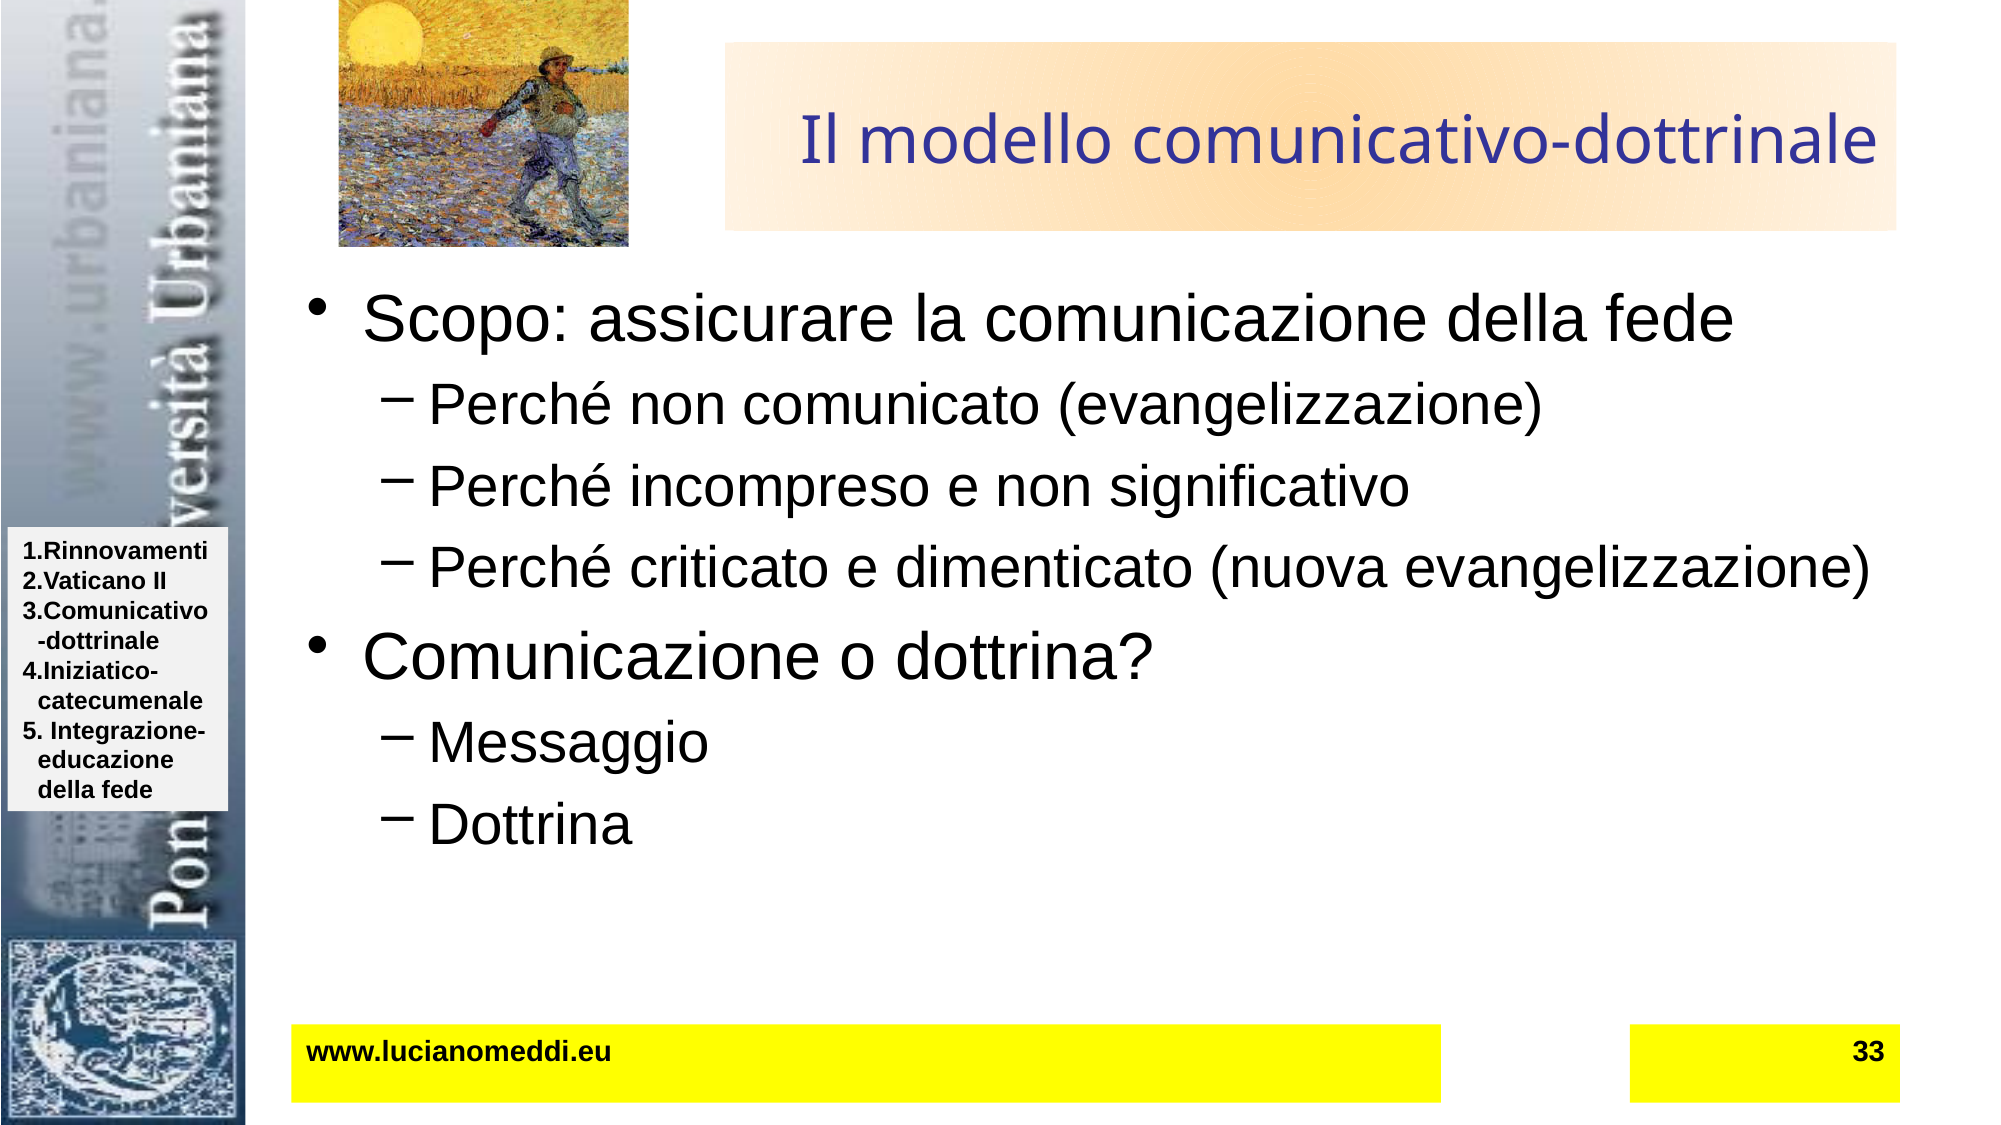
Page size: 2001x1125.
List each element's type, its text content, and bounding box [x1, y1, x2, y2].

picture [338, 0, 629, 247]
title Il modello comunicativo-dottrinale [725, 42, 1897, 231]
picture [1, 0, 246, 1125]
slide_number www.lucianomeddi.eu [290, 1024, 1442, 1103]
slide_number 33 [1629, 1024, 1901, 1103]
list Scopo: assicurare la comunicazione della fede Perché non comunicato (evangelizzazione) Perché incompreso e non significativo Perché criticato e dimenticato (nuova evangelizzazione) Comunicazione o dottrina? Messaggio Dottrina [291, 267, 1900, 1010]
